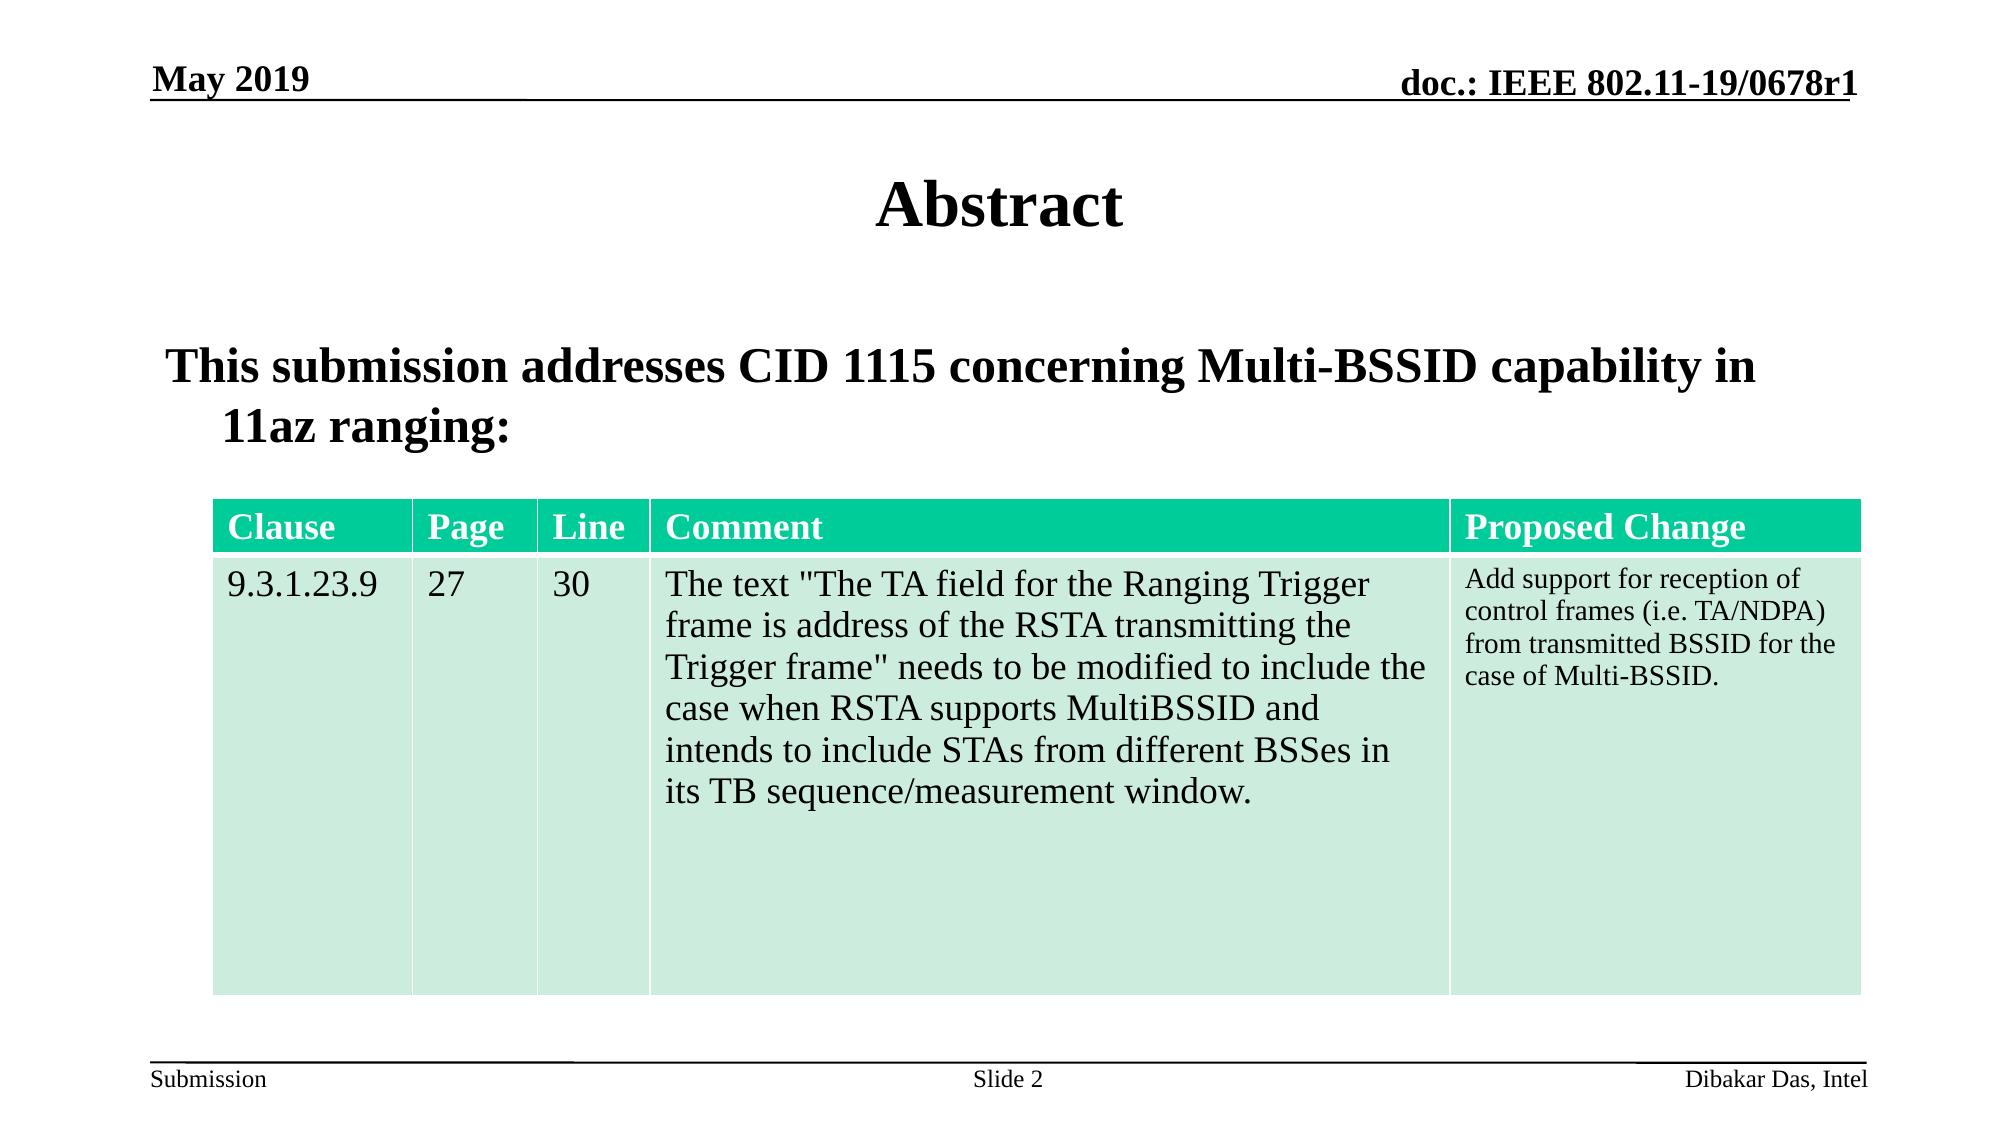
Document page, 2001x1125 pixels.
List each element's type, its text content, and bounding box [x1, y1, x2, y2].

list This submission addresses CID 1115 concerning Multi-BSSID capability in 11az ranging: [149, 324, 1850, 1000]
table_cell 9.3.1.23.9 [213, 558, 412, 995]
table_cell 30 [538, 558, 649, 995]
table_header Line [538, 499, 649, 552]
title Abstract [149, 112, 1850, 288]
table_cell 27 [413, 558, 537, 995]
table_cell The text "The TA field for the Ranging Trigger frame is address of the RSTA transmitting the Trigger frame" needs to be modified to include the case when RSTA supports MultiBSSID and intends to include STAs from different BSSes in its TB sequence/measurement window. [651, 558, 1449, 995]
table_header Page [413, 499, 537, 552]
table_header Clause [213, 499, 412, 552]
footer Dibakar Das, Intel [1171, 1061, 1869, 1093]
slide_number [152, 54, 563, 100]
slide_number Slide 2 [950, 1061, 1067, 1123]
table_cell Add support for reception of control frames (i.e. TA/NDPA) from transmitted BSSID for the case of Multi-BSSID. [1451, 558, 1861, 995]
table_header Proposed Change [1451, 499, 1861, 552]
table_header Comment [651, 499, 1449, 552]
